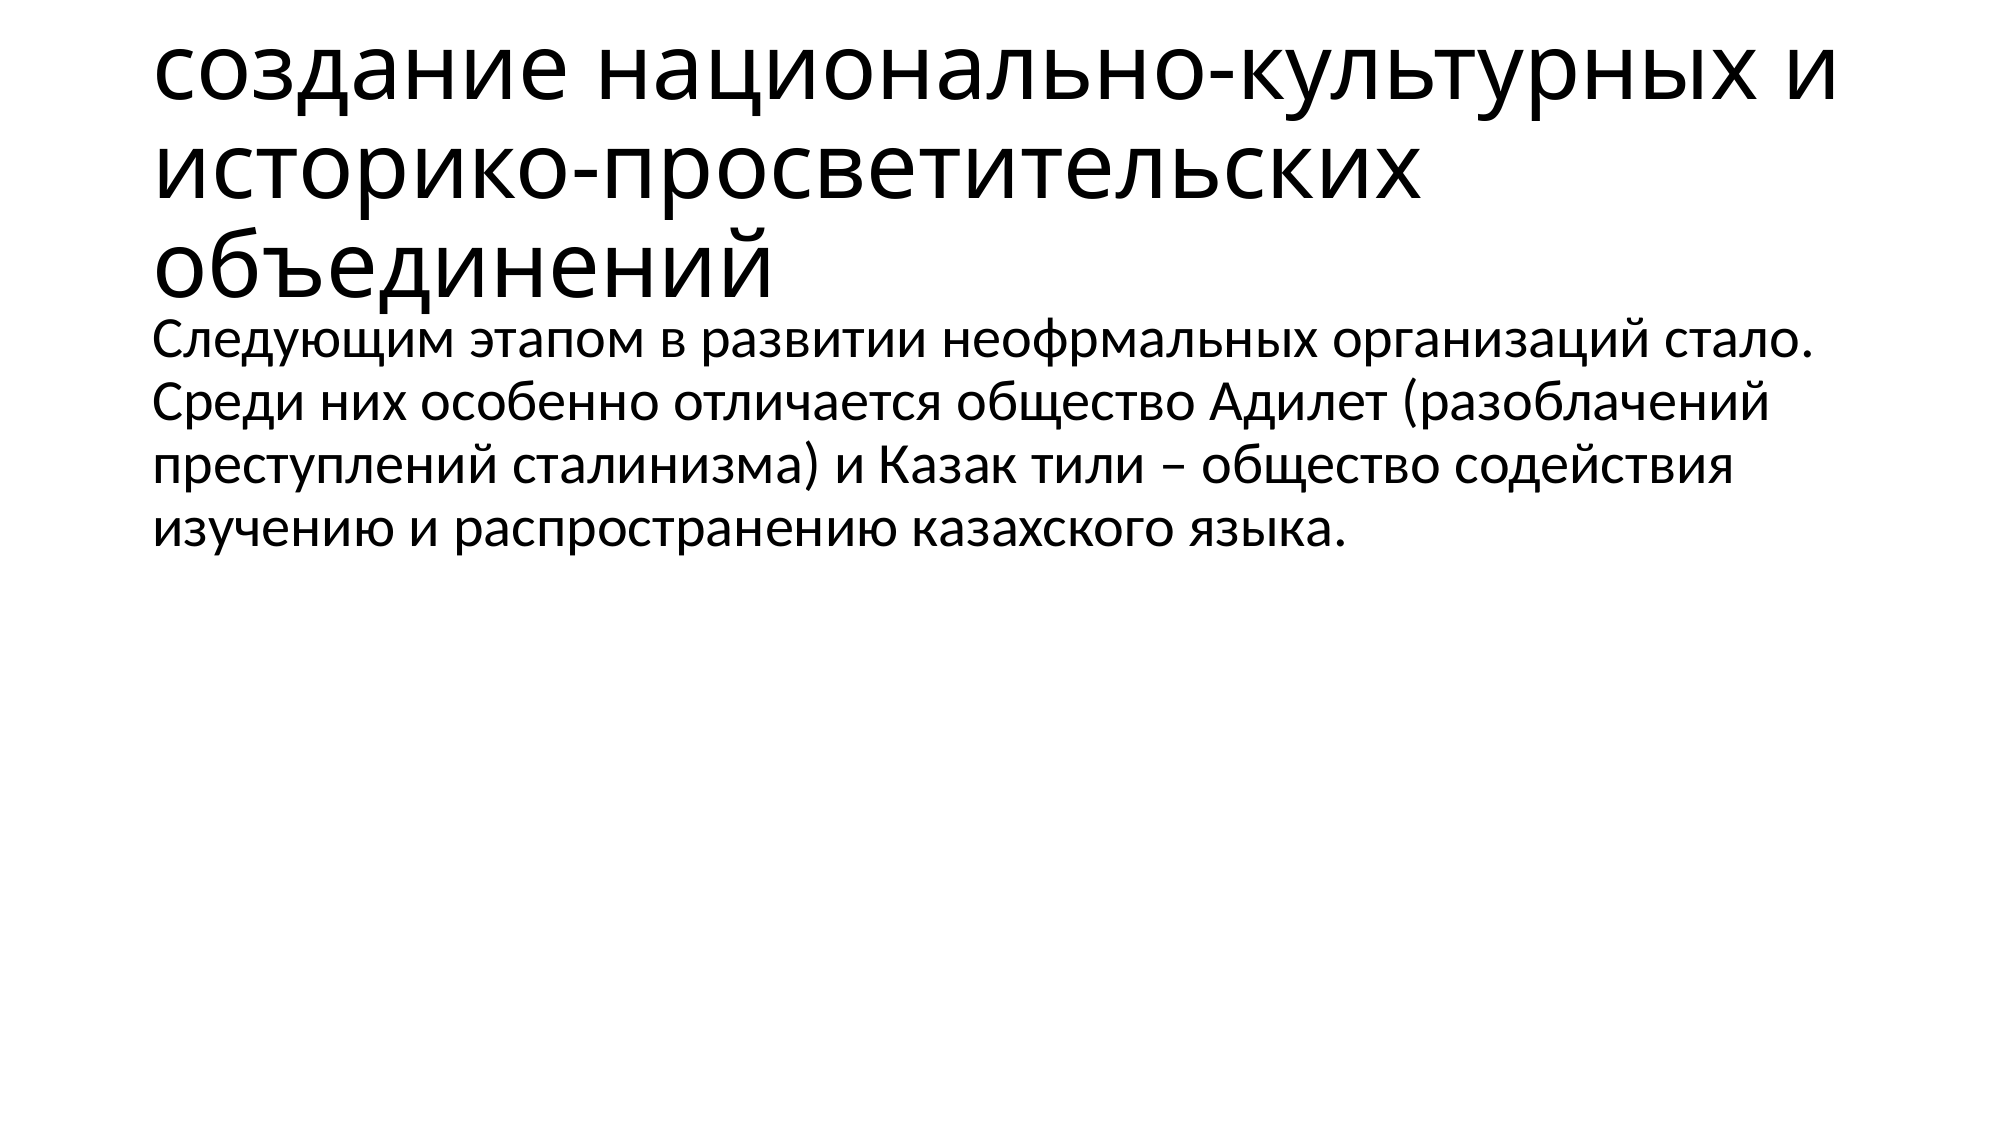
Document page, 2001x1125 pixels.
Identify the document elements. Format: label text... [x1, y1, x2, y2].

list Следующим этапом в развитии неофрмальных организаций стало. Среди них особенно отличается общество Адилет (разоблачений преступлений сталинизма) и Казак тили – общество содействия изучению и распространению казахского языка. [137, 299, 1863, 1014]
title создание национально-культурных и историко-просветительских объединений [137, 59, 1863, 278]
